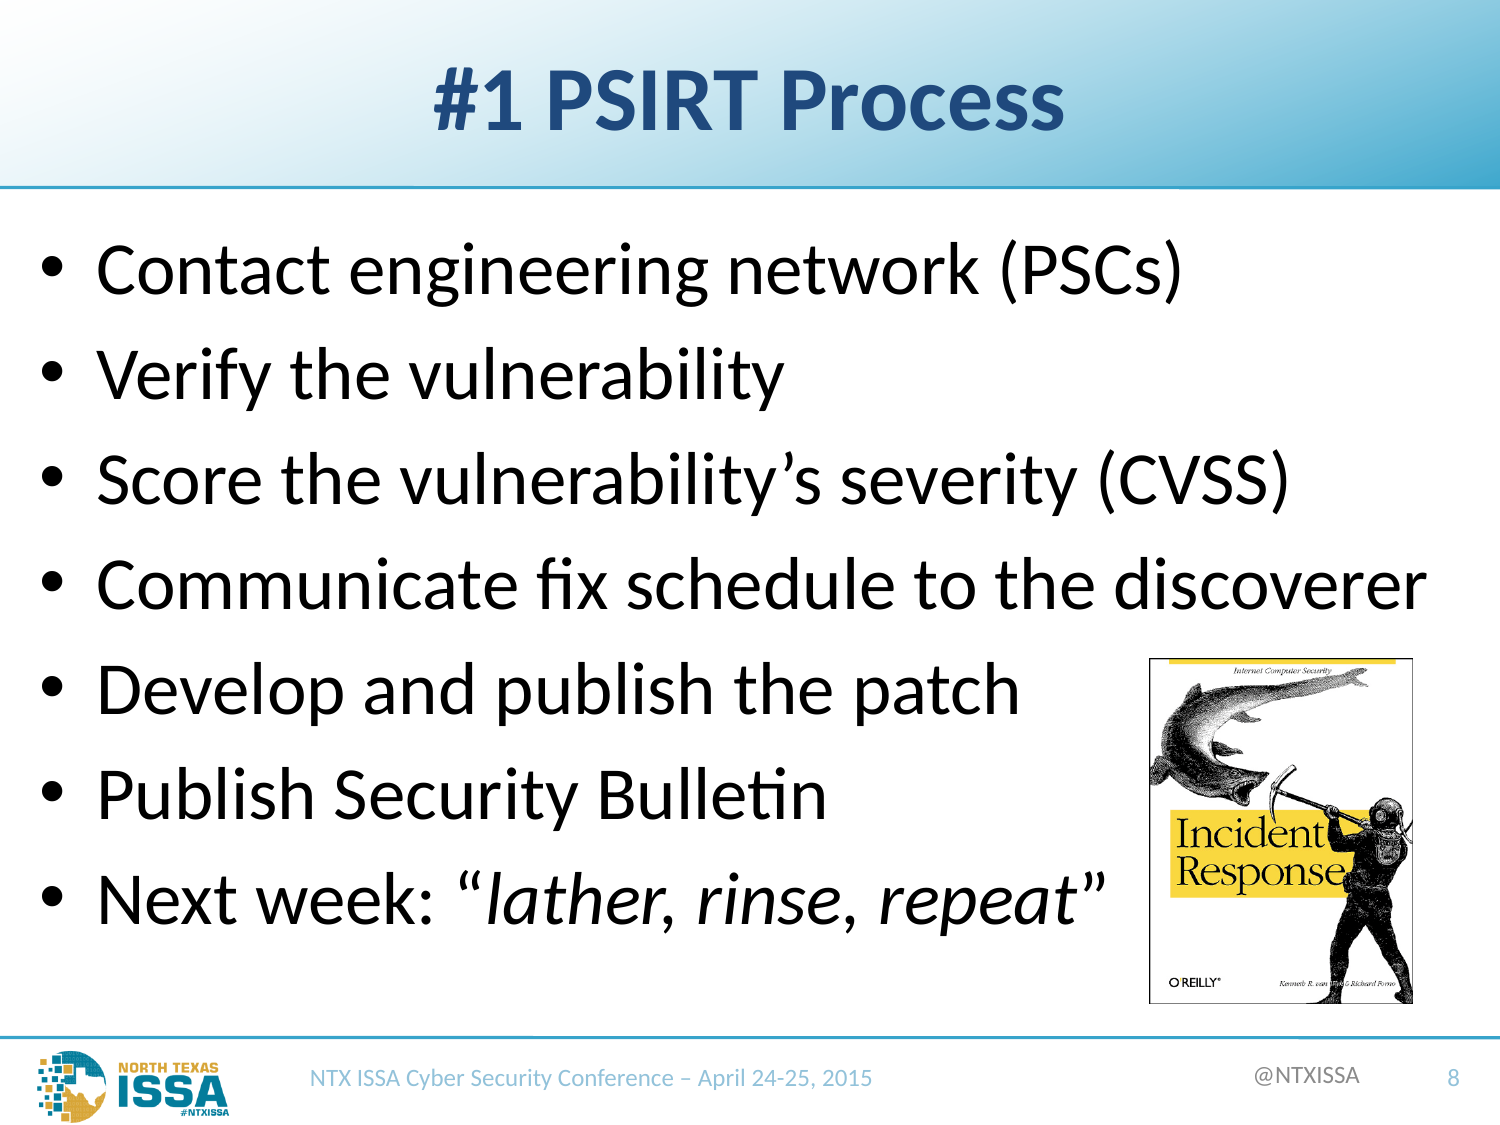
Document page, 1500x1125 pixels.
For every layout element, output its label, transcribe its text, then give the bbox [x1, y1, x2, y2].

picture [24, 1045, 234, 1125]
picture [1149, 658, 1413, 1004]
list Contact engineering network (PSCs) Verify the vulnerability Score the vulnerability’s severity (CVSS) Communicate fix schedule to the discoverer Develop and publish the patch Publish Security Bulletin Next week: “lather, rinse, repeat” [24, 212, 1475, 1025]
title #1 PSIRT Process [24, 24, 1475, 163]
footer NTX ISSA Cyber Security Conference – April 24-25, 2015 [294, 1050, 1208, 1103]
slide_number 8 [1387, 1050, 1475, 1103]
